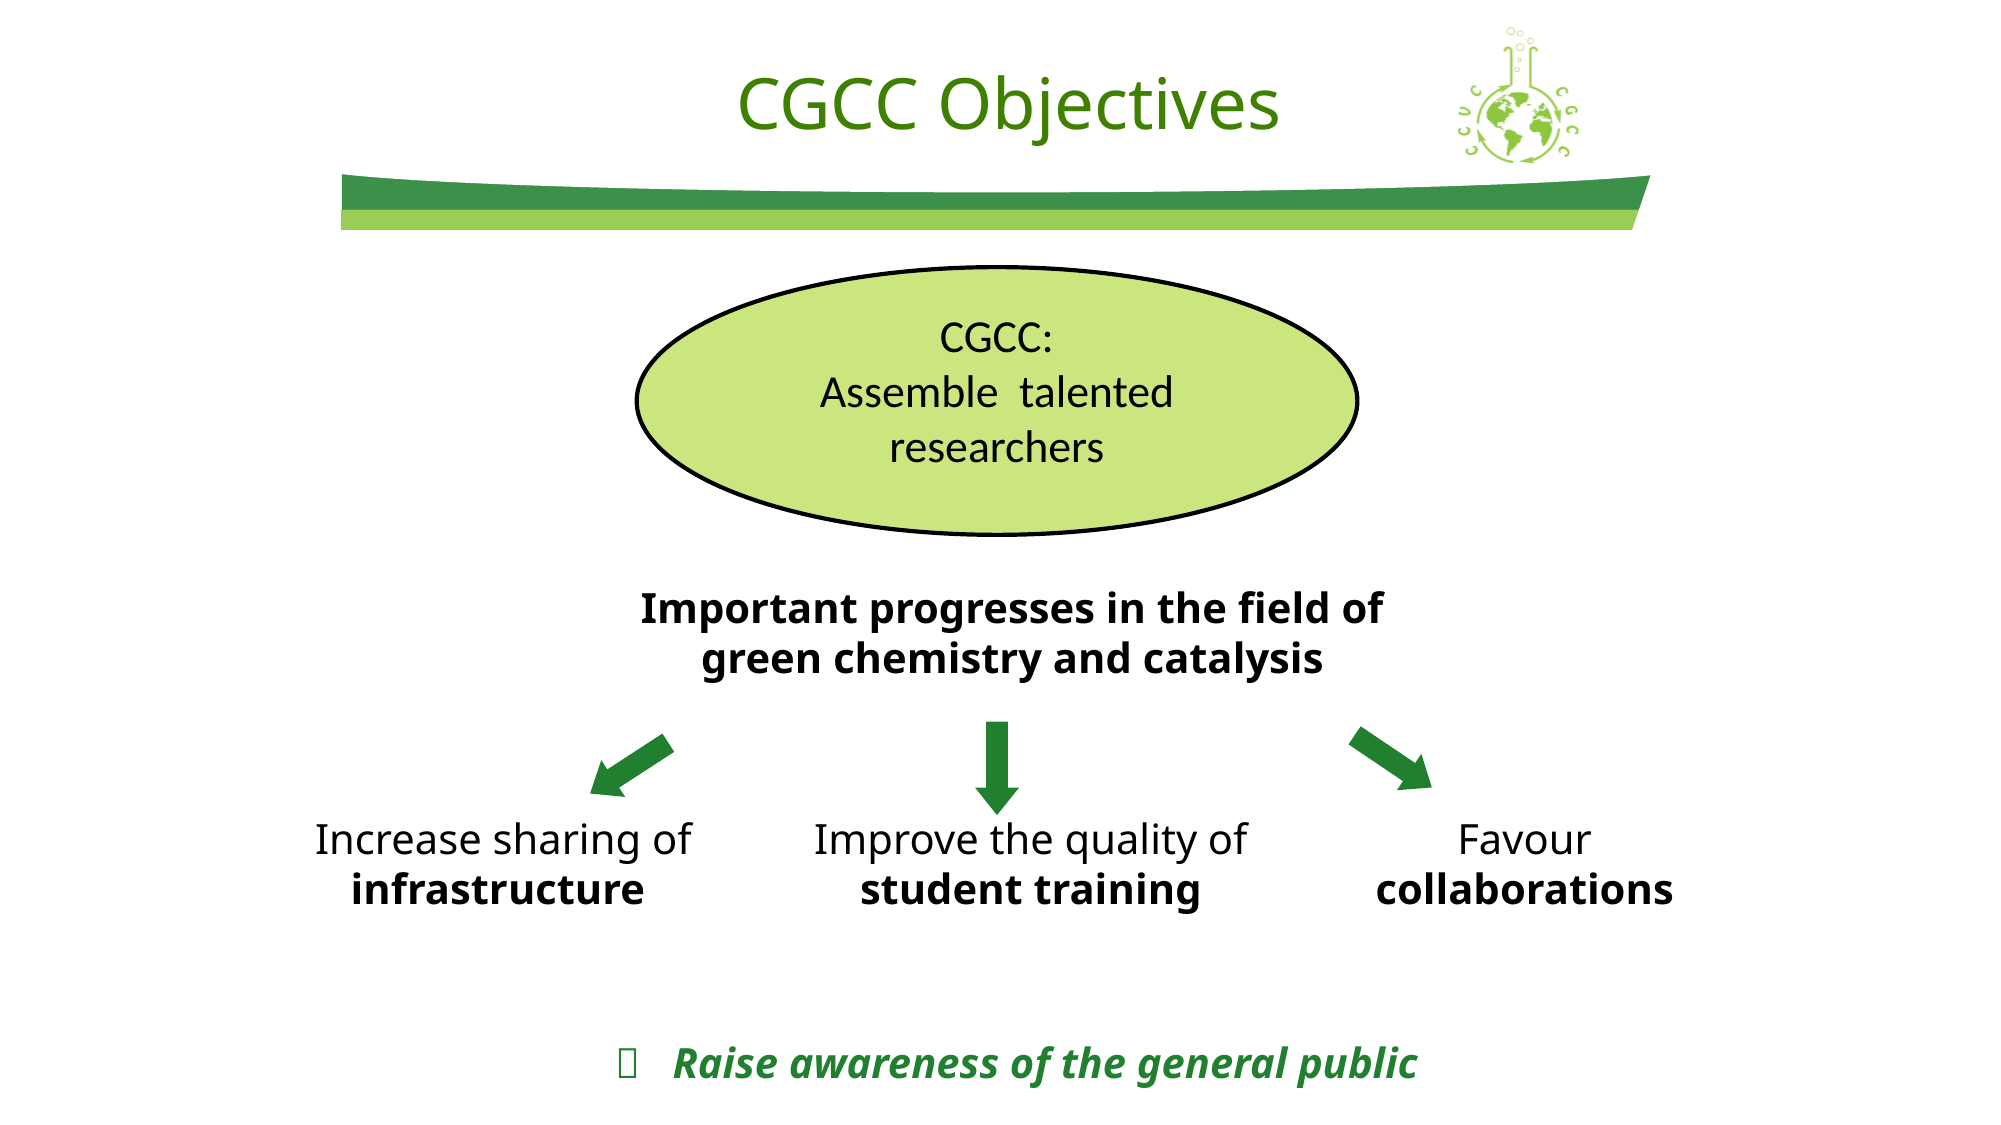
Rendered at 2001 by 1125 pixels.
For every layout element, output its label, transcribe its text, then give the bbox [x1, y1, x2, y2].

text_box Important progresses in the field of green chemistry and catalysis [631, 576, 1398, 687]
picture [1454, 26, 1582, 168]
text_box CGCC: Assemble talented researchers [636, 267, 1358, 535]
text_box Improve the quality of student training [768, 806, 1298, 963]
text_box [979, 723, 1015, 812]
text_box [309, 139, 1694, 244]
text_box [1351, 729, 1430, 788]
text_box Increase sharing of infrastructure [292, 806, 718, 917]
text_box [592, 736, 672, 795]
text_box CGCC Objectives [493, 60, 1454, 139]
text_box Favour collaborations [1348, 806, 1705, 915]
text_box  Raise awareness of the general public [608, 1030, 1430, 1094]
